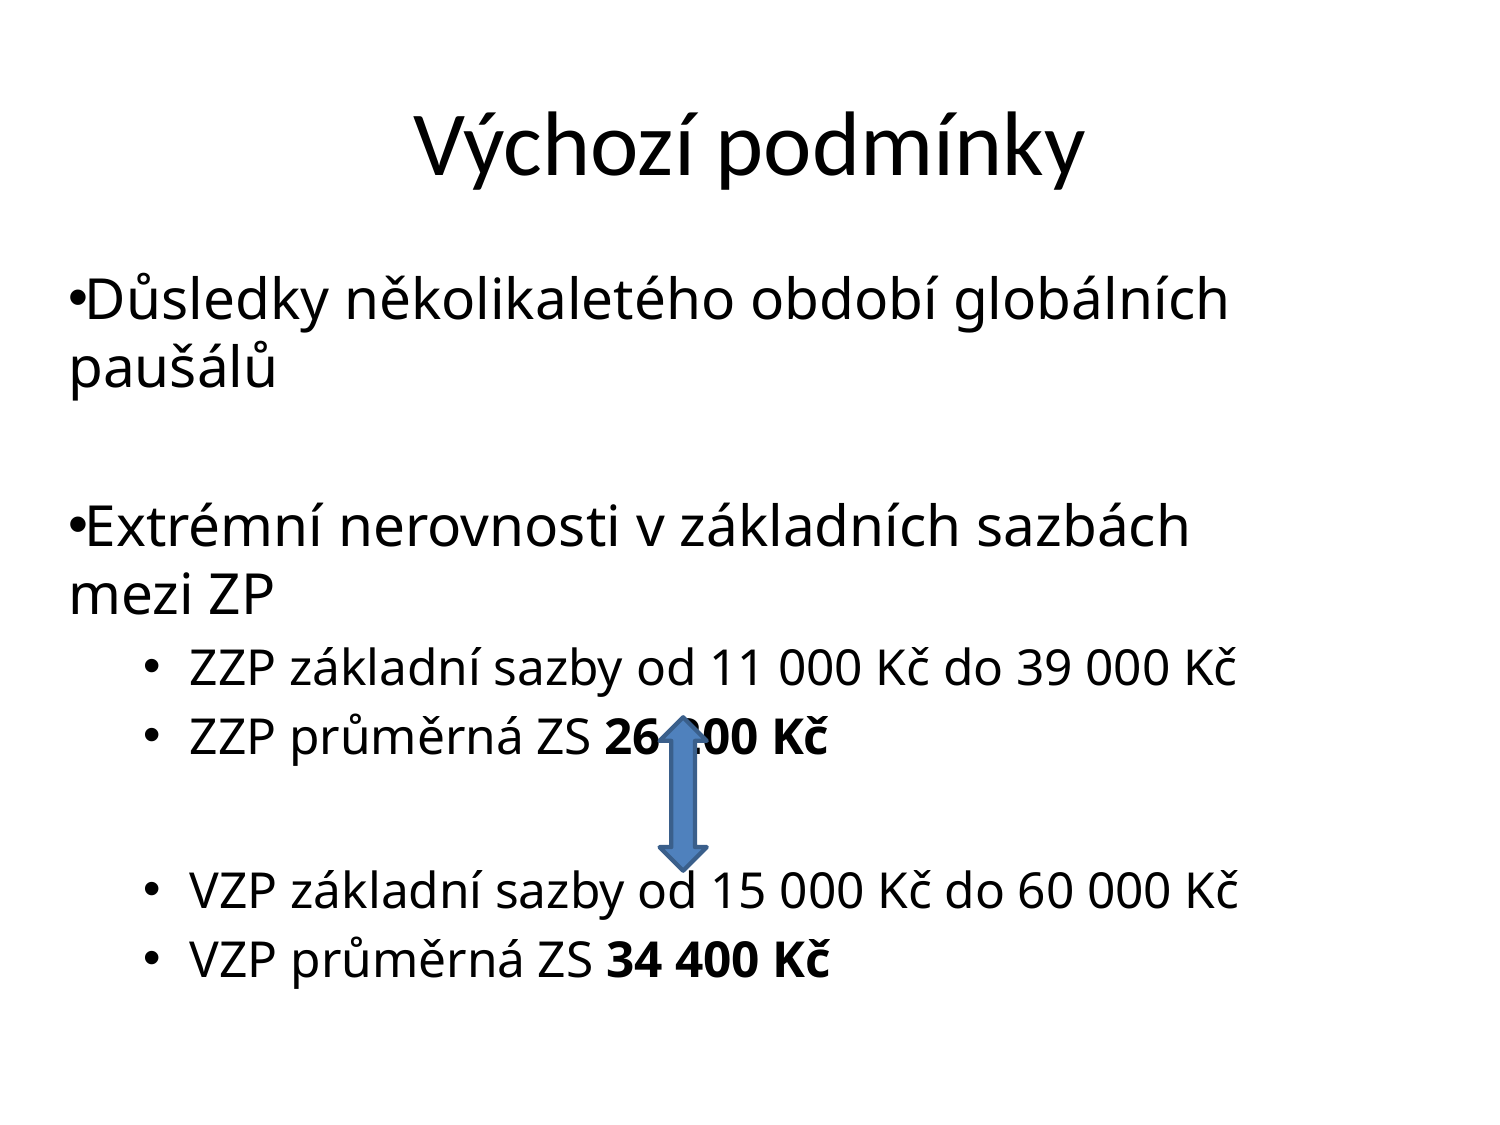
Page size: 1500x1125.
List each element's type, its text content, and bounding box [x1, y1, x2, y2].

title Výchozí podmínky [75, 45, 1425, 233]
list Důsledky několikaletého období globálních paušálů Extrémní nerovnosti v základních sazbách mezi ZP ZZP základní sazby od 11 000 Kč do 39 000 Kč ZZP průměrná ZS 26 200 Kč VZP základní sazby od 15 000 Kč do 60 000 Kč VZP průměrná ZS 34 400 Kč [53, 255, 1310, 998]
text_box [657, 715, 709, 873]
